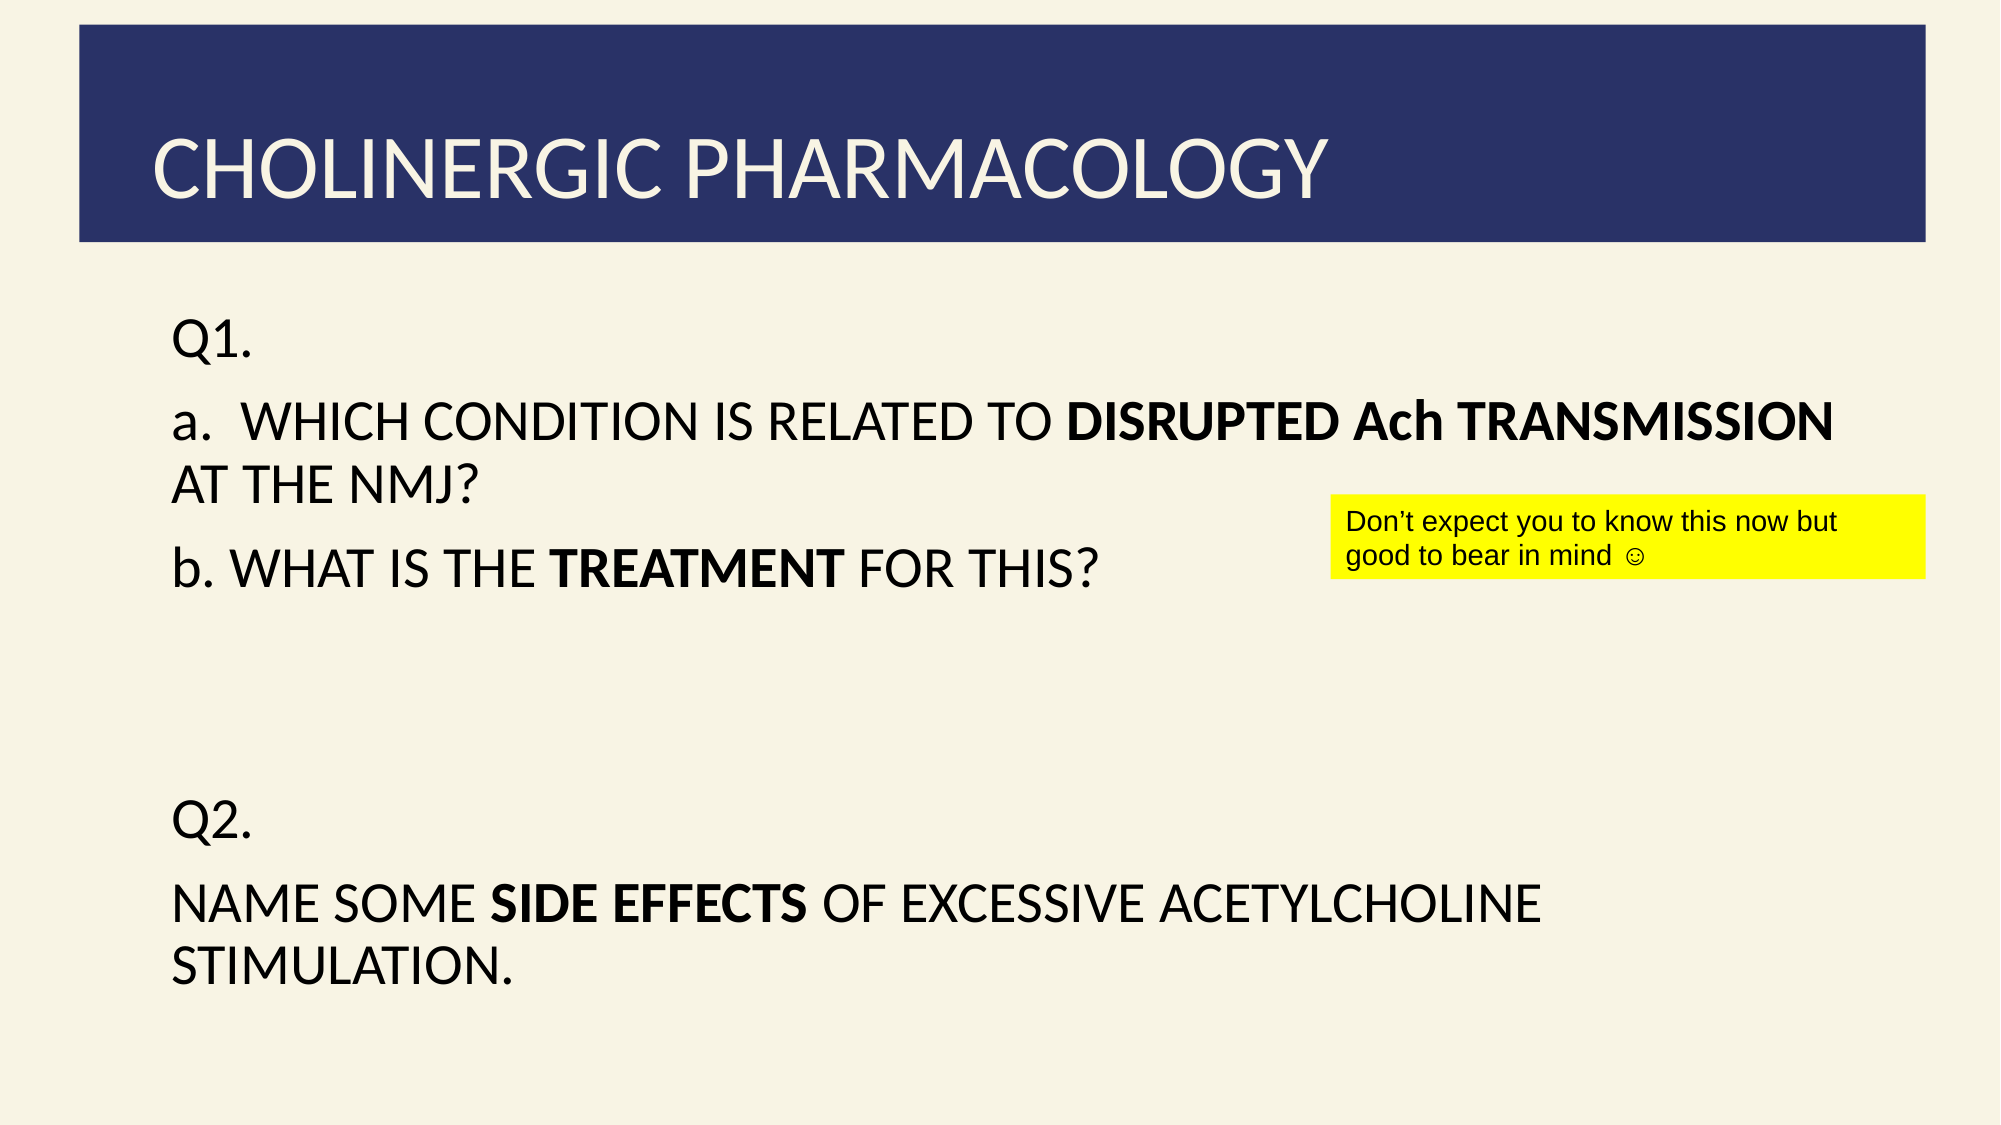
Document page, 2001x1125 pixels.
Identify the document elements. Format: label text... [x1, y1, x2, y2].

text_box [79, 24, 1926, 243]
list Q1. a. WHICH CONDITION IS RELATED TO DISRUPTED Ach TRANSMISSION AT THE NMJ? b. WHAT IS THE TREATMENT FOR THIS? Q2. NAME SOME SIDE EFFECTS OF EXCESSIVE ACETYLCHOLINE STIMULATION. [137, 299, 1863, 1014]
title CHOLINERGIC PHARMACOLOGY [137, 59, 1863, 278]
text_box Don’t expect you to know this now but good to bear in mind ☺ [1330, 494, 1926, 580]
